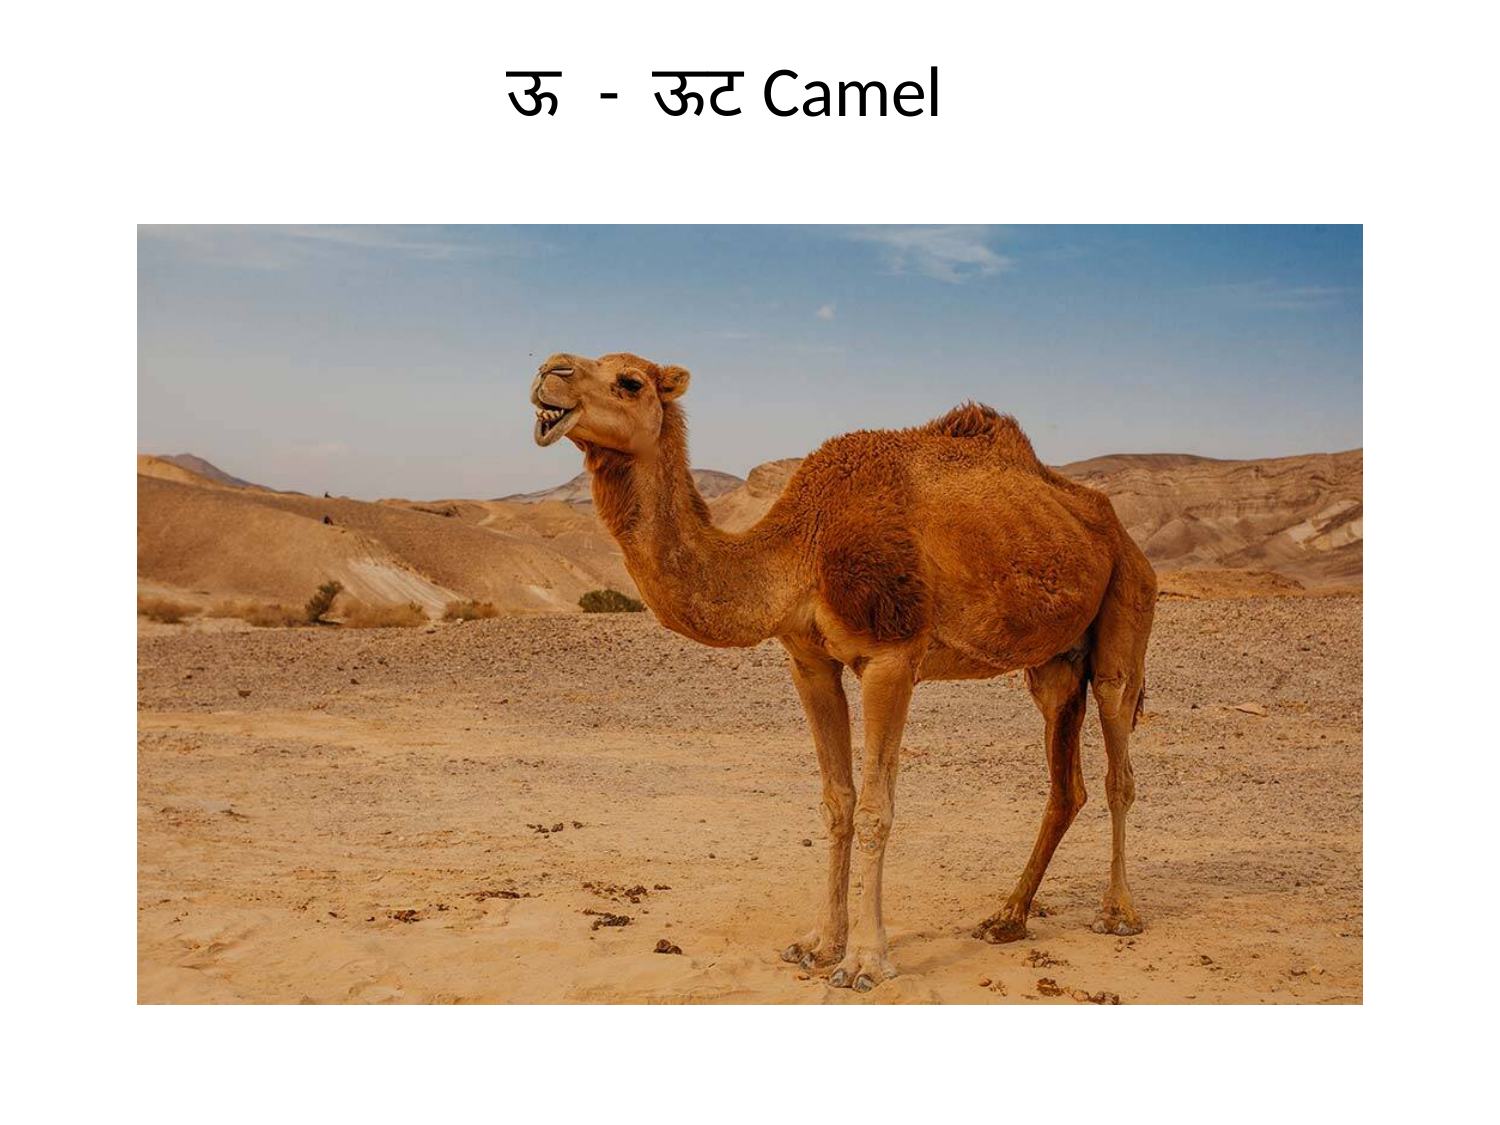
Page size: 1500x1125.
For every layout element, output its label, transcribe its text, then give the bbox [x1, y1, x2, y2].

title ऊ - ऊट Camel [50, 37, 1400, 225]
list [137, 224, 1363, 1006]
